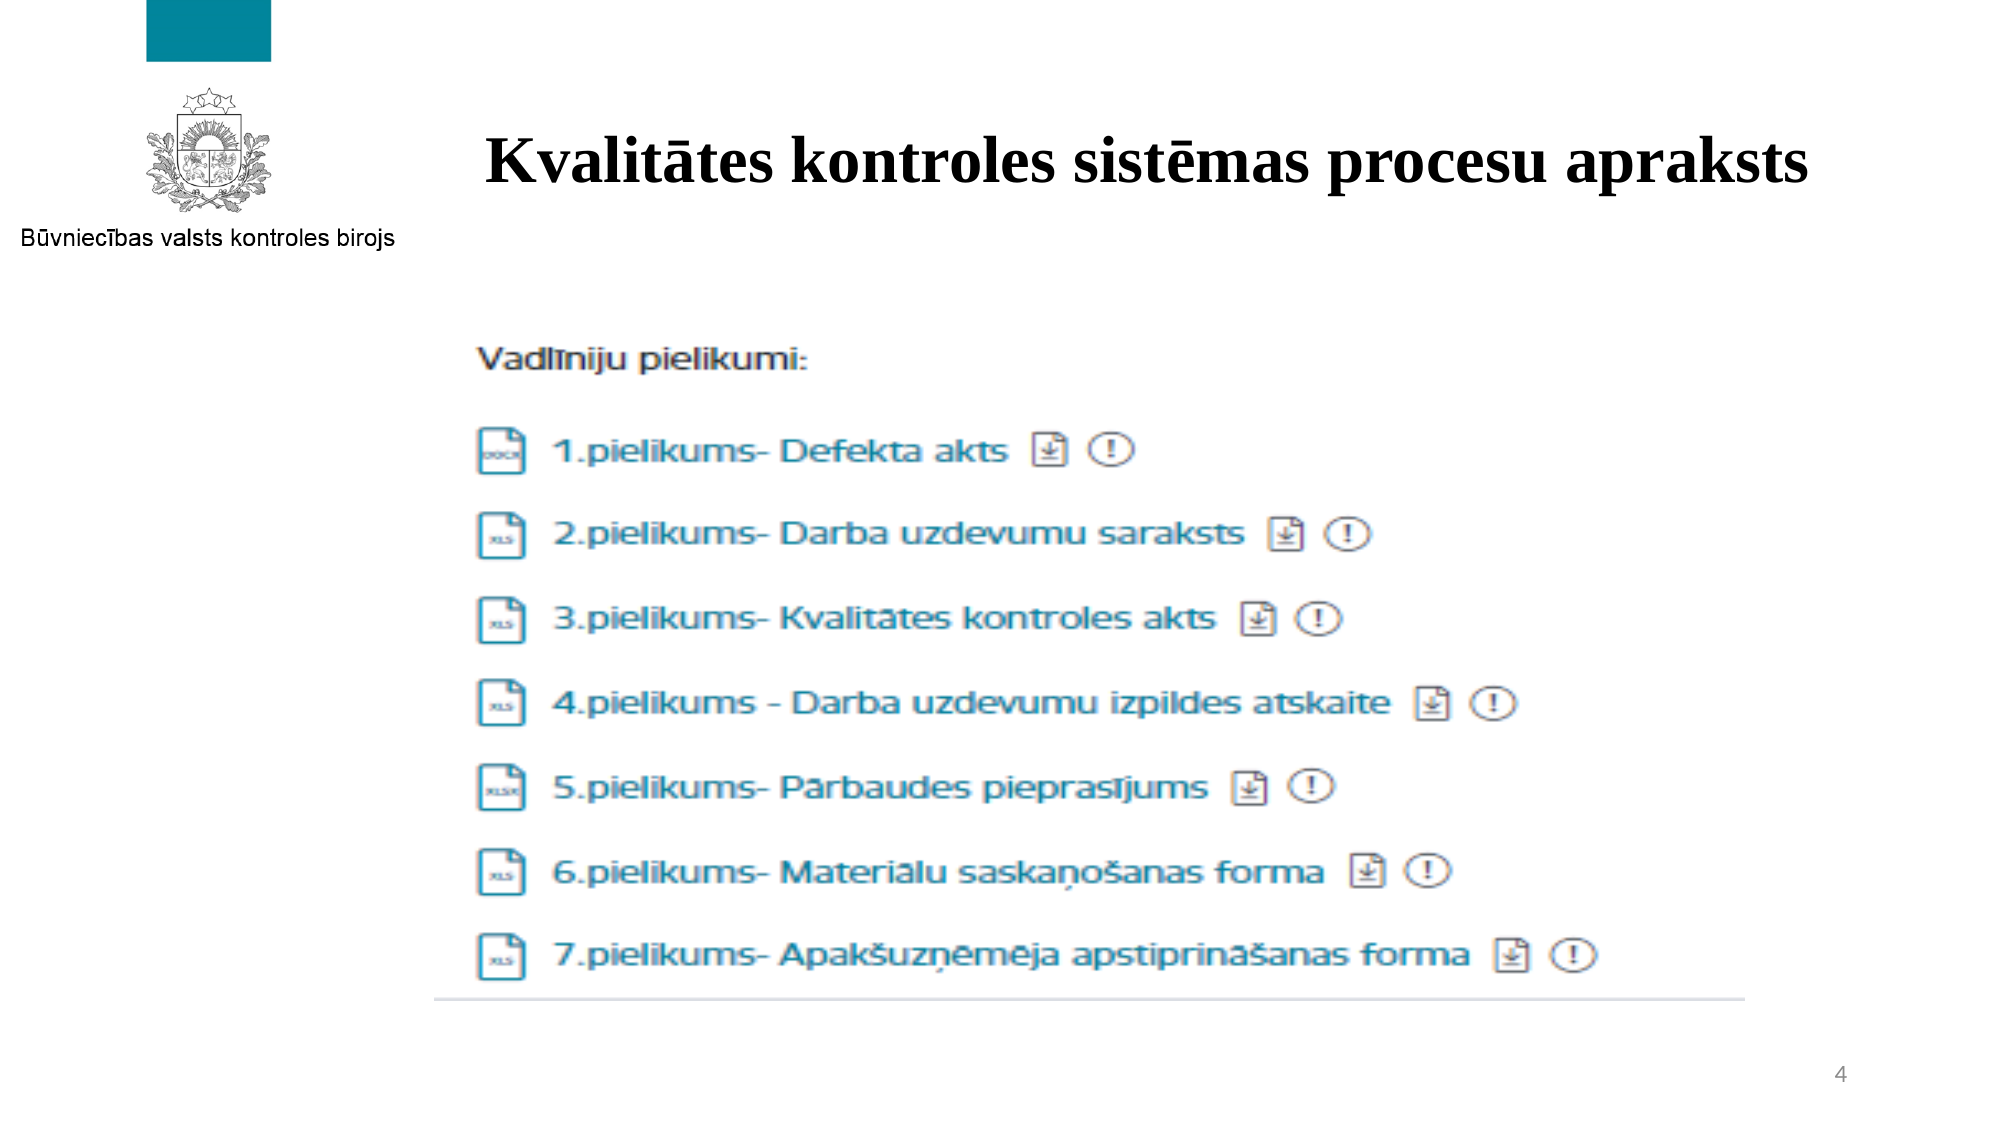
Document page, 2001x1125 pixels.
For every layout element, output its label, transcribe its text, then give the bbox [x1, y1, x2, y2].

text_box Kvalitātes kontroles sistēmas procesu apraksts [434, 52, 1863, 270]
picture [0, 0, 404, 269]
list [434, 338, 1745, 1002]
